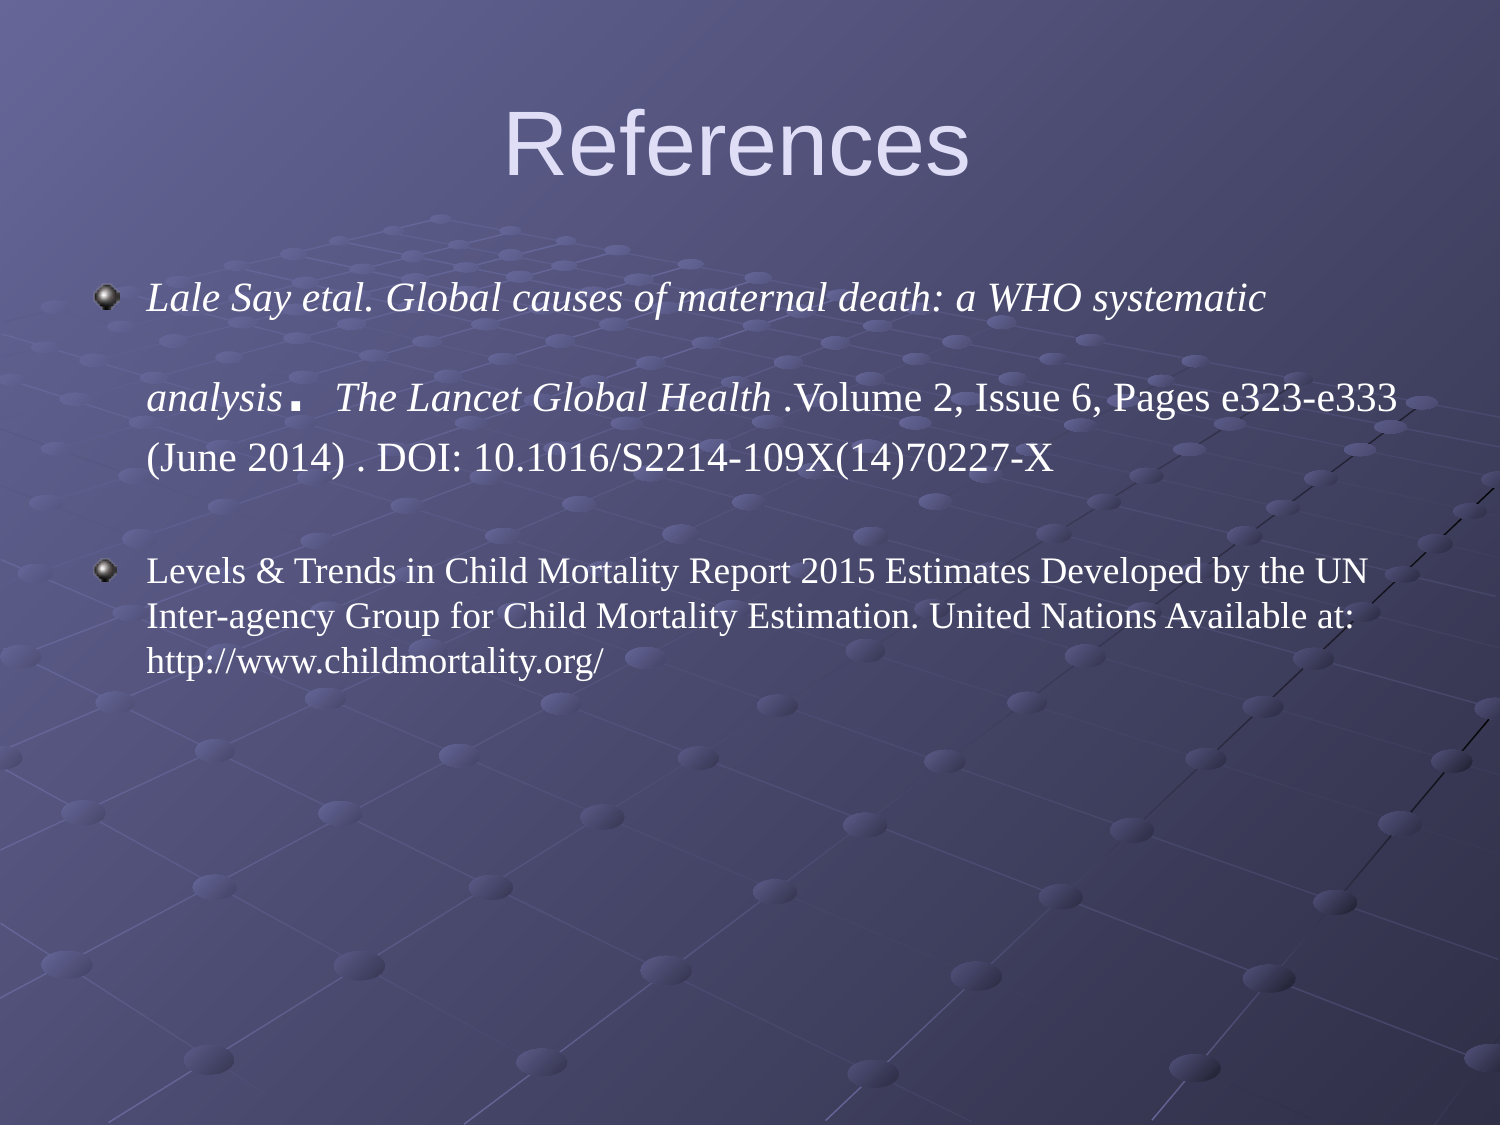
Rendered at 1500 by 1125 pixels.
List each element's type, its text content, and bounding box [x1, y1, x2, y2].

picture [90, 555, 117, 582]
picture [90, 280, 120, 310]
list Lale Say etal. Global causes of maternal death: a WHO systematic analysis. The Lancet Global Health .Volume 2, Issue 6, Pages e323-e333 (June 2014) . DOI: 10.1016/S2214-109X(14)70227-X Levels & Trends in Child Mortality Report 2015 Estimates Developed by the UN Inter-agency Group for Child Mortality Estimation. United Nations Available at: http://www.childmortality.org/ [74, 262, 1426, 1007]
title References [74, 44, 1426, 233]
